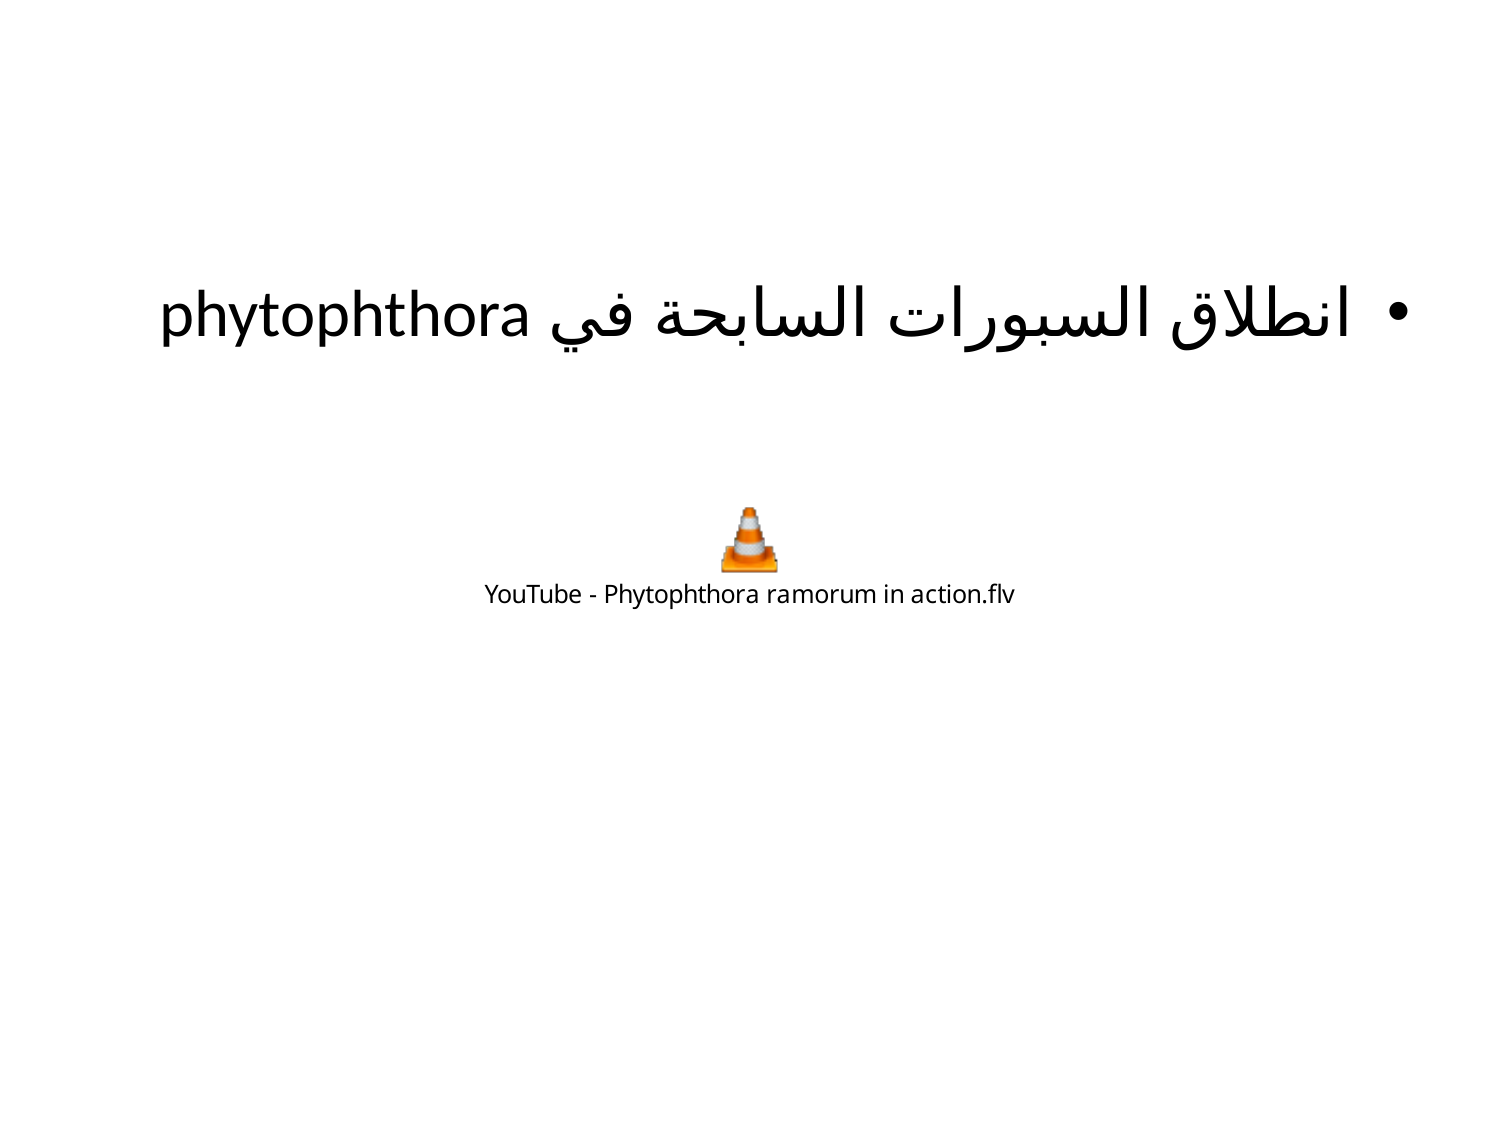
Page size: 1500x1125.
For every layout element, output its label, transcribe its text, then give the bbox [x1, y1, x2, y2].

list انطلاق السبورات السابحة في phytophthora [75, 262, 1425, 1005]
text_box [423, 506, 1077, 619]
